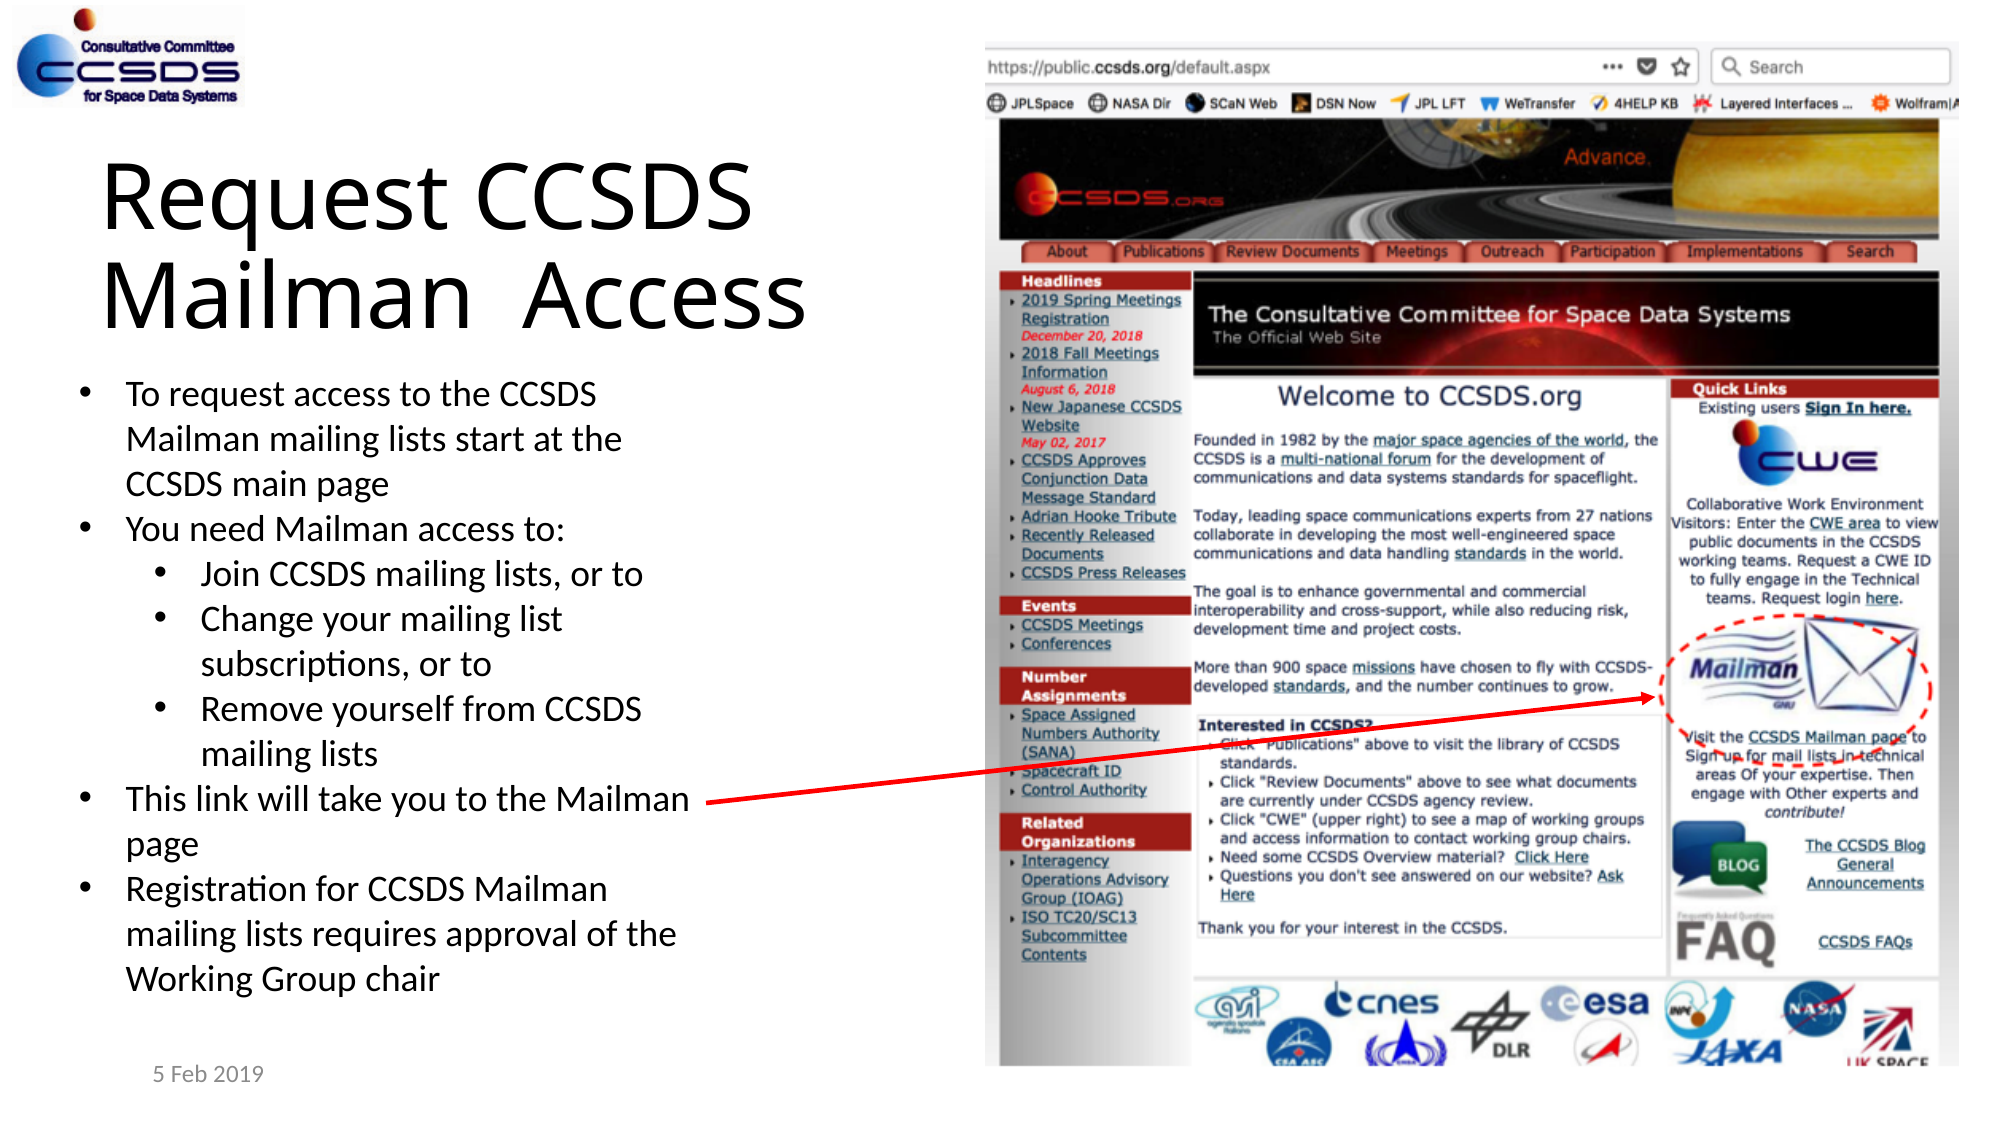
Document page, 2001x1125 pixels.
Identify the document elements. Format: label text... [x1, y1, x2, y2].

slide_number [137, 1042, 588, 1103]
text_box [706, 696, 1656, 804]
picture [12, 5, 245, 108]
title Request CCSDS Mailman Access [84, 140, 985, 358]
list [985, 0, 1959, 1125]
text_box To request access to the CCSDS Mailman mailing lists start at the CCSDS main page You need Mailman access to: Join CCSDS mailing lists, or to Change your mailing list subscriptions, or to Remove yourself from CCSDS mailing lists This link will take you to the Mailman page Registration for CCSDS Mailman mailing lists requires approval of the Working Group chair [64, 361, 741, 1007]
